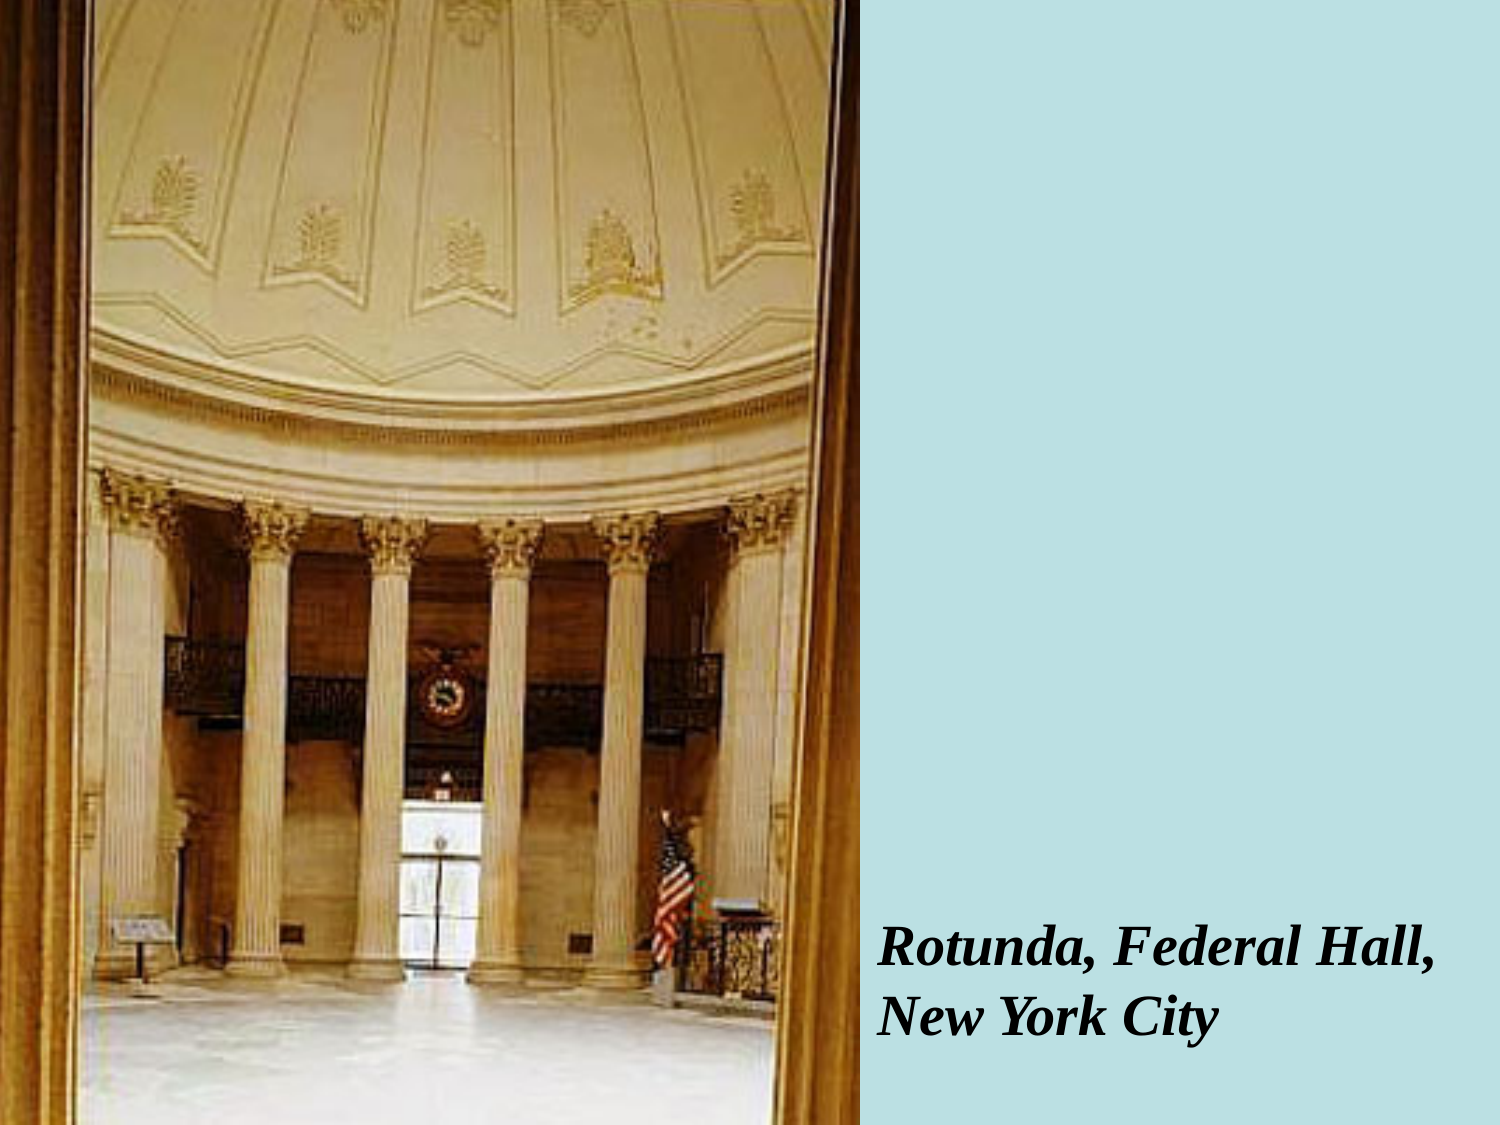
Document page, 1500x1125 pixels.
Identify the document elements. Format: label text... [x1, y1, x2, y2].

picture [0, 0, 860, 1125]
text_box Rotunda, Federal Hall, New York City [864, 899, 1463, 1055]
